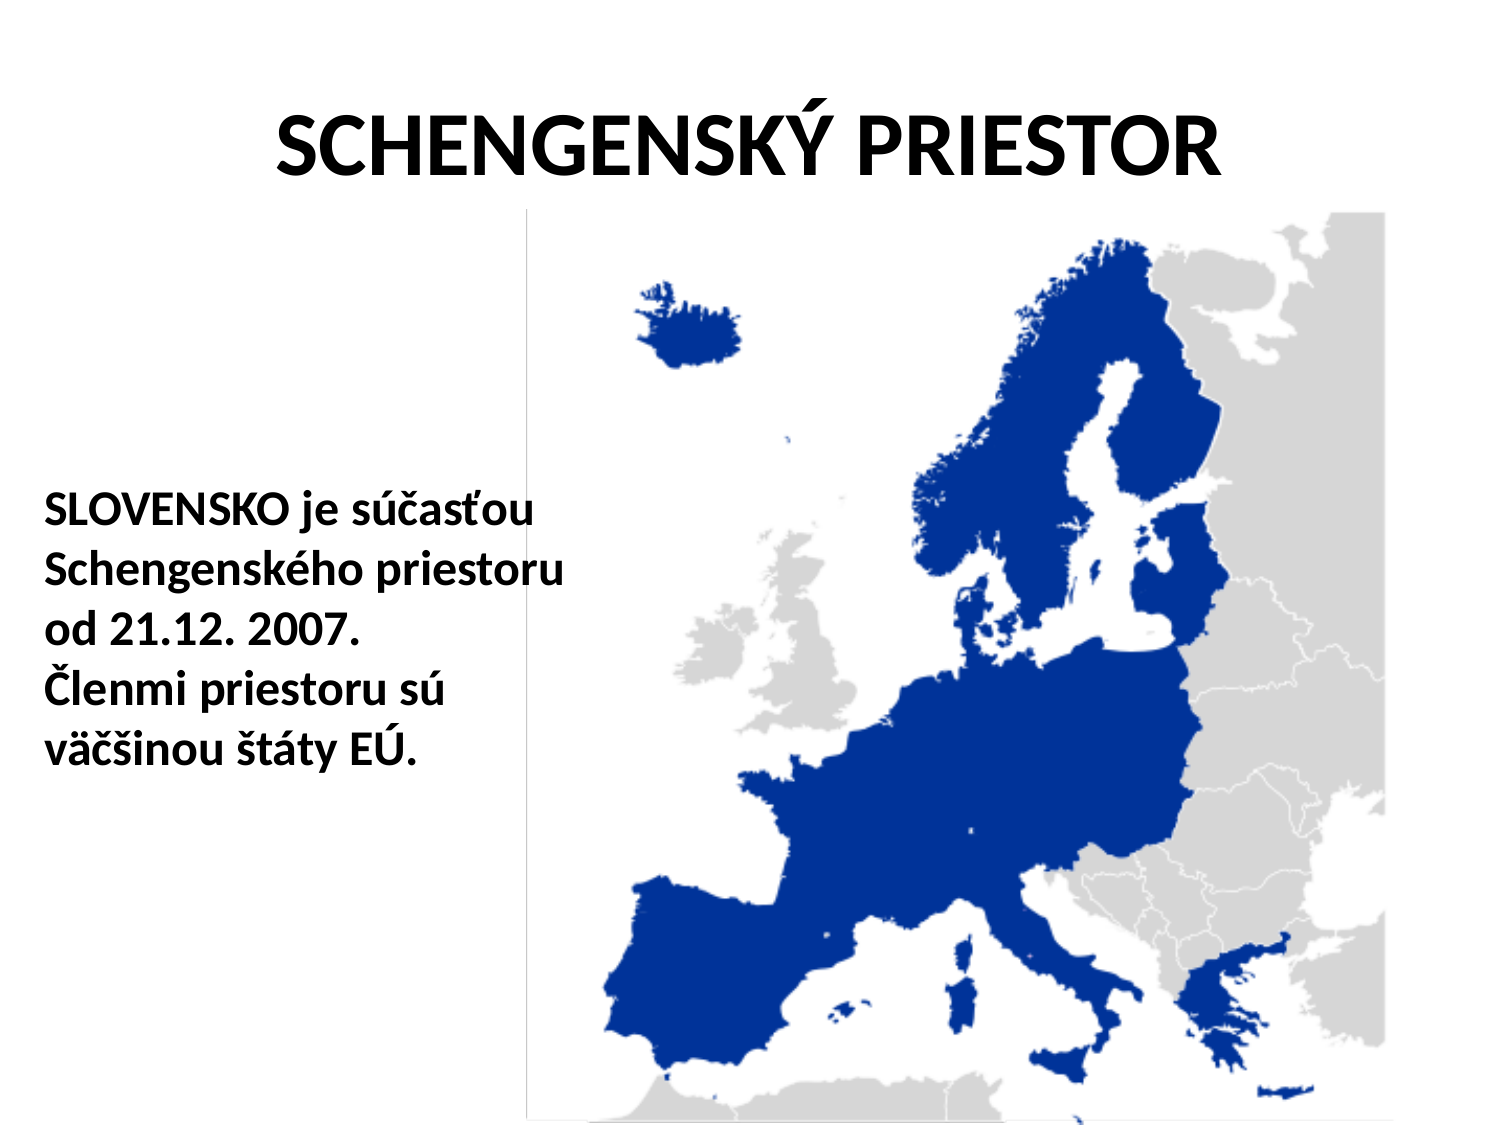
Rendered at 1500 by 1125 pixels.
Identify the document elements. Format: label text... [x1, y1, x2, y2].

title SCHENGENSKÝ PRIESTOR [75, 45, 1425, 233]
text_box SLOVENSKO je súčasťou Schengenského priestoru od 21.12. 2007. Členmi priestoru sú väčšinou štáty EÚ. [29, 467, 520, 783]
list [525, 208, 1396, 1125]
